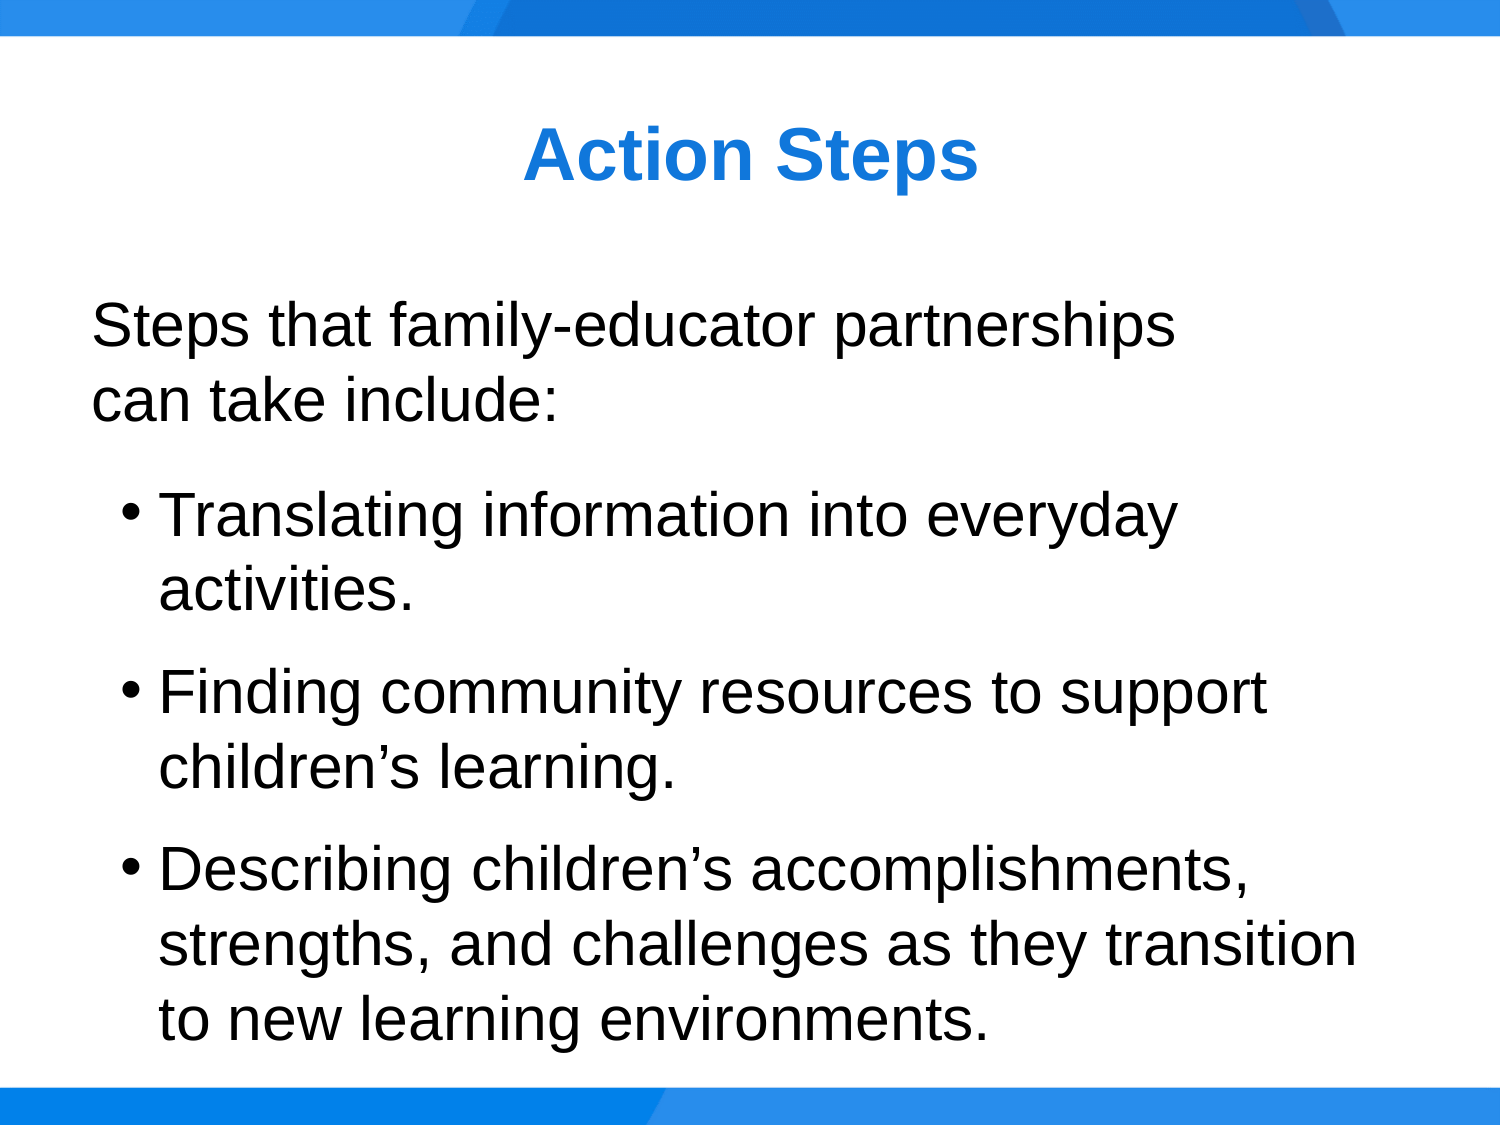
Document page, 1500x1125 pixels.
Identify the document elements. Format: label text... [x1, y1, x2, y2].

list Steps that family-educator partnerships can take include: Translating information into everyday activities. Finding community resources to support children’s learning. Describing children’s accomplishments, strengths, and challenges as they transition to new learning environments. [76, 276, 1427, 1068]
title Action Steps [76, 56, 1427, 245]
picture [0, 0, 1500, 1125]
